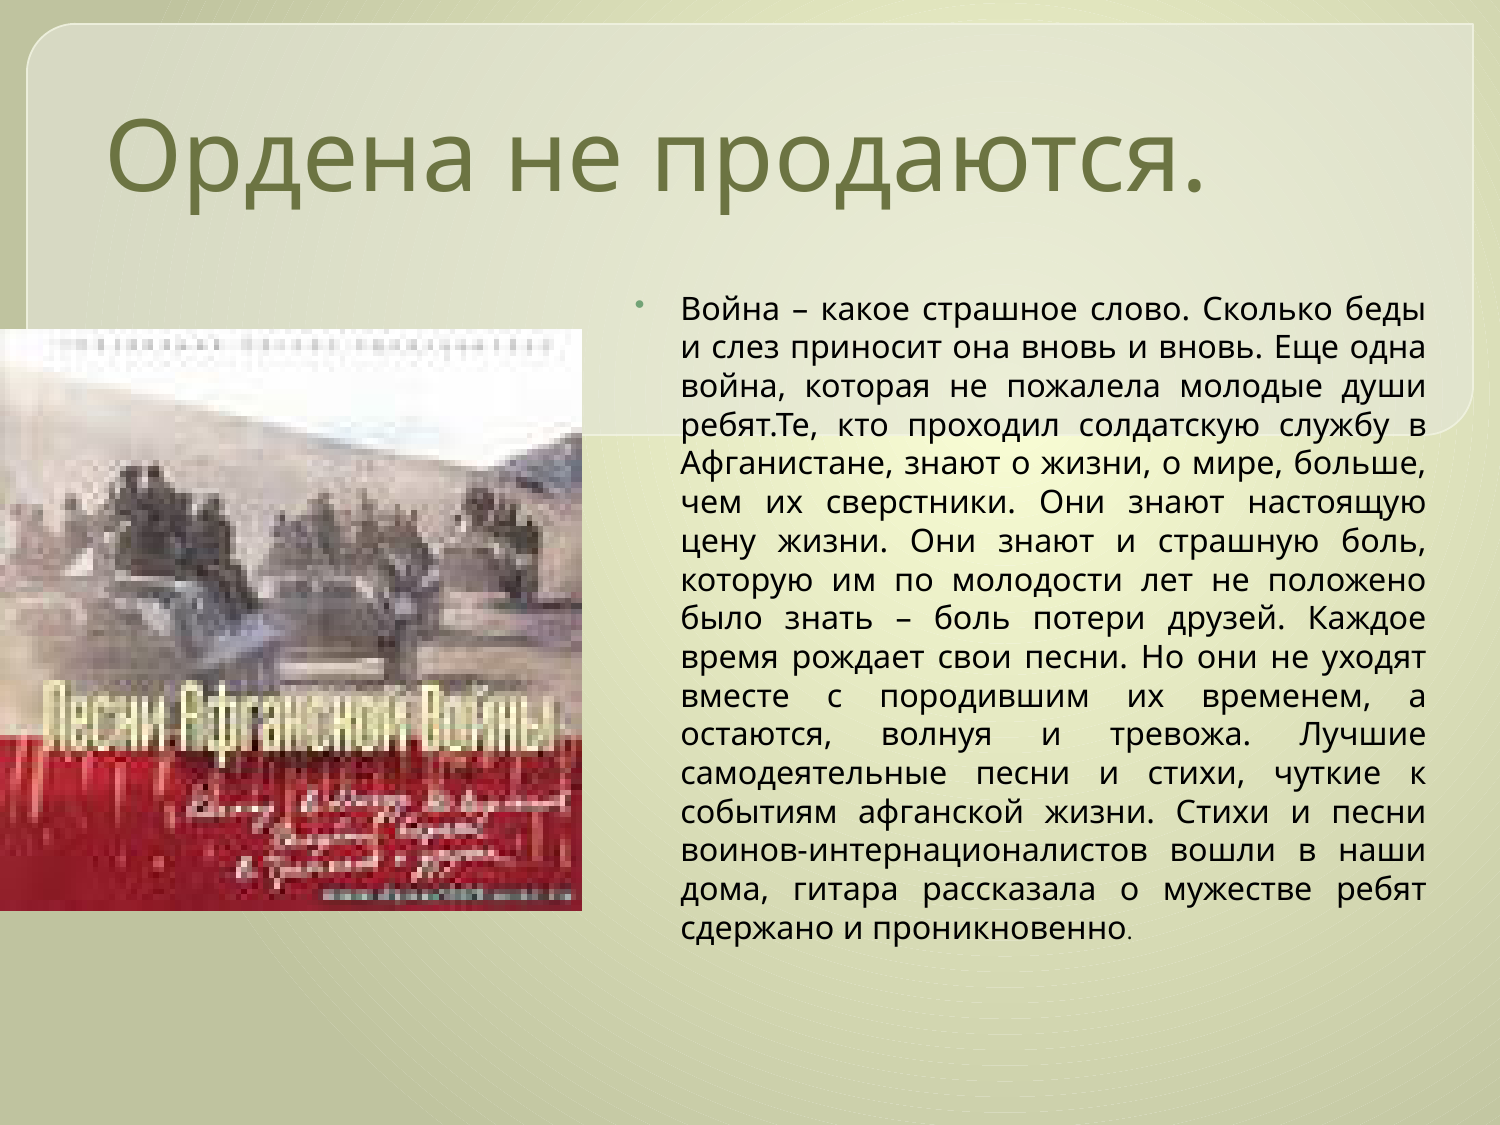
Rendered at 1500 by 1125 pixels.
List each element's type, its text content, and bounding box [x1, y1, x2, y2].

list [0, 329, 582, 911]
title Ордена не продаются. [77, 55, 1266, 220]
list Война – какое страшное слово. Сколько беды и слез приносит она вновь и вновь. Еще одна война, которая не пожалела молодые души ребят.Те, кто проходил солдатскую службу в Афганистане, знают о жизни, о мире, больше, чем их сверстники. Они знают настоящую цену жизни. Они знают и страшную боль, которую им по молодости лет не положено было знать – боль потери друзей. Каждое время рождает свои песни. Но они не уходят вместе с породившим их временем, а остаются, волнуя и тревожа. Лучшие самодеятельные песни и стихи, чуткие к событиям афганской жизни. Стихи и песни воинов-интернационалистов вошли в наши дома, гитара рассказала о мужестве ребят сдержано и проникновенно. [621, 280, 1442, 956]
